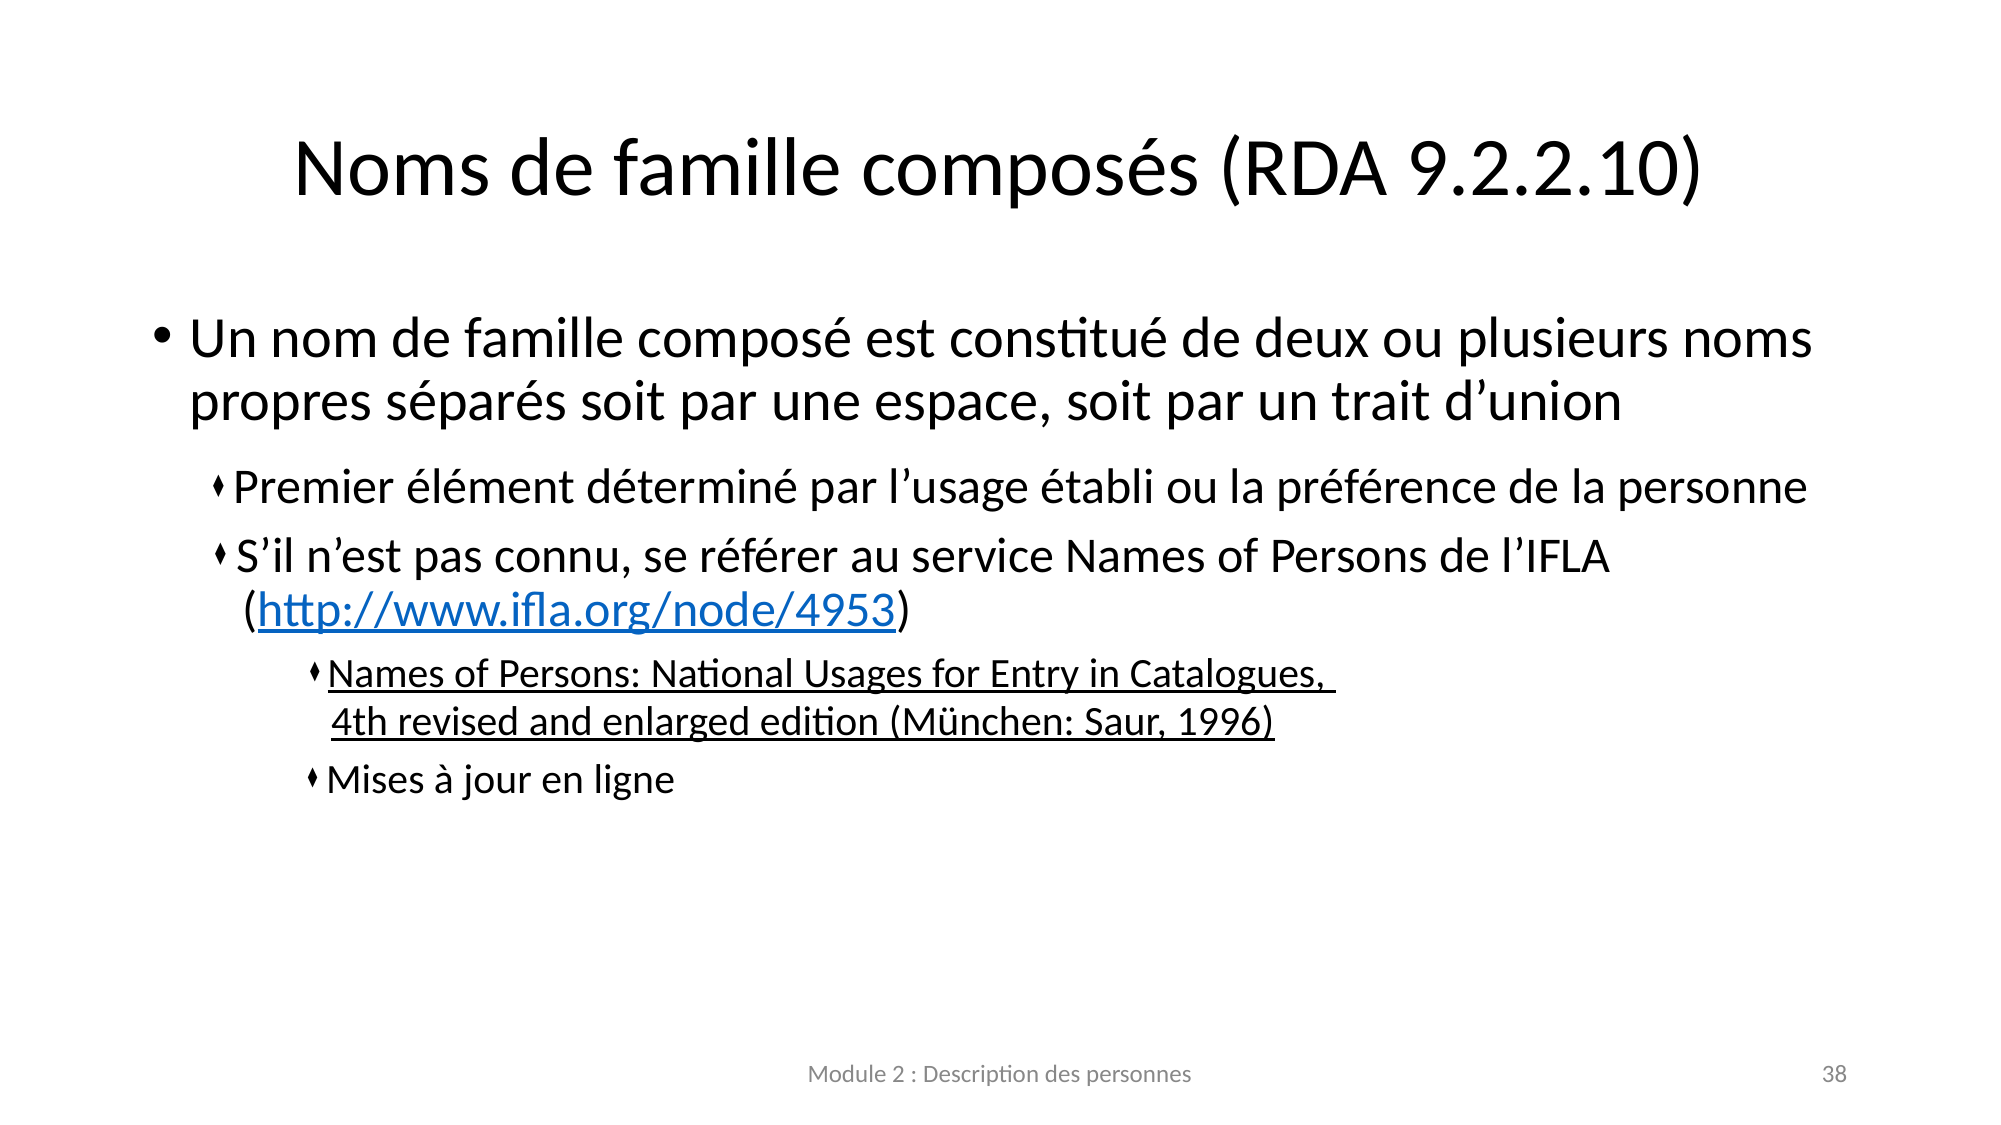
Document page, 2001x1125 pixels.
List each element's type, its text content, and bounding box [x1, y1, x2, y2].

title Noms de famille composés (RDA 9.2.2.10) [137, 59, 1863, 278]
footer Module 2 : Description des personnes [662, 1042, 1338, 1103]
slide_number 38 [1412, 1042, 1863, 1103]
list Un nom de famille composé est constitué de deux ou plusieurs noms propres séparés soit par une espace, soit par un trait d’union ⧫ Premier élément déterminé par l’usage établi ou la préférence de la personne ⧫ S’il n’est pas connu, se référer au service Names of Persons de l’IFLA (http://www.ifla.org/node/4953) ⧫ Names of Persons: National Usages for Entry in Catalogues, 4th revised and enlarged edition (München: Saur, 1996) ⧫ Mises à jour en ligne [137, 299, 1863, 1014]
